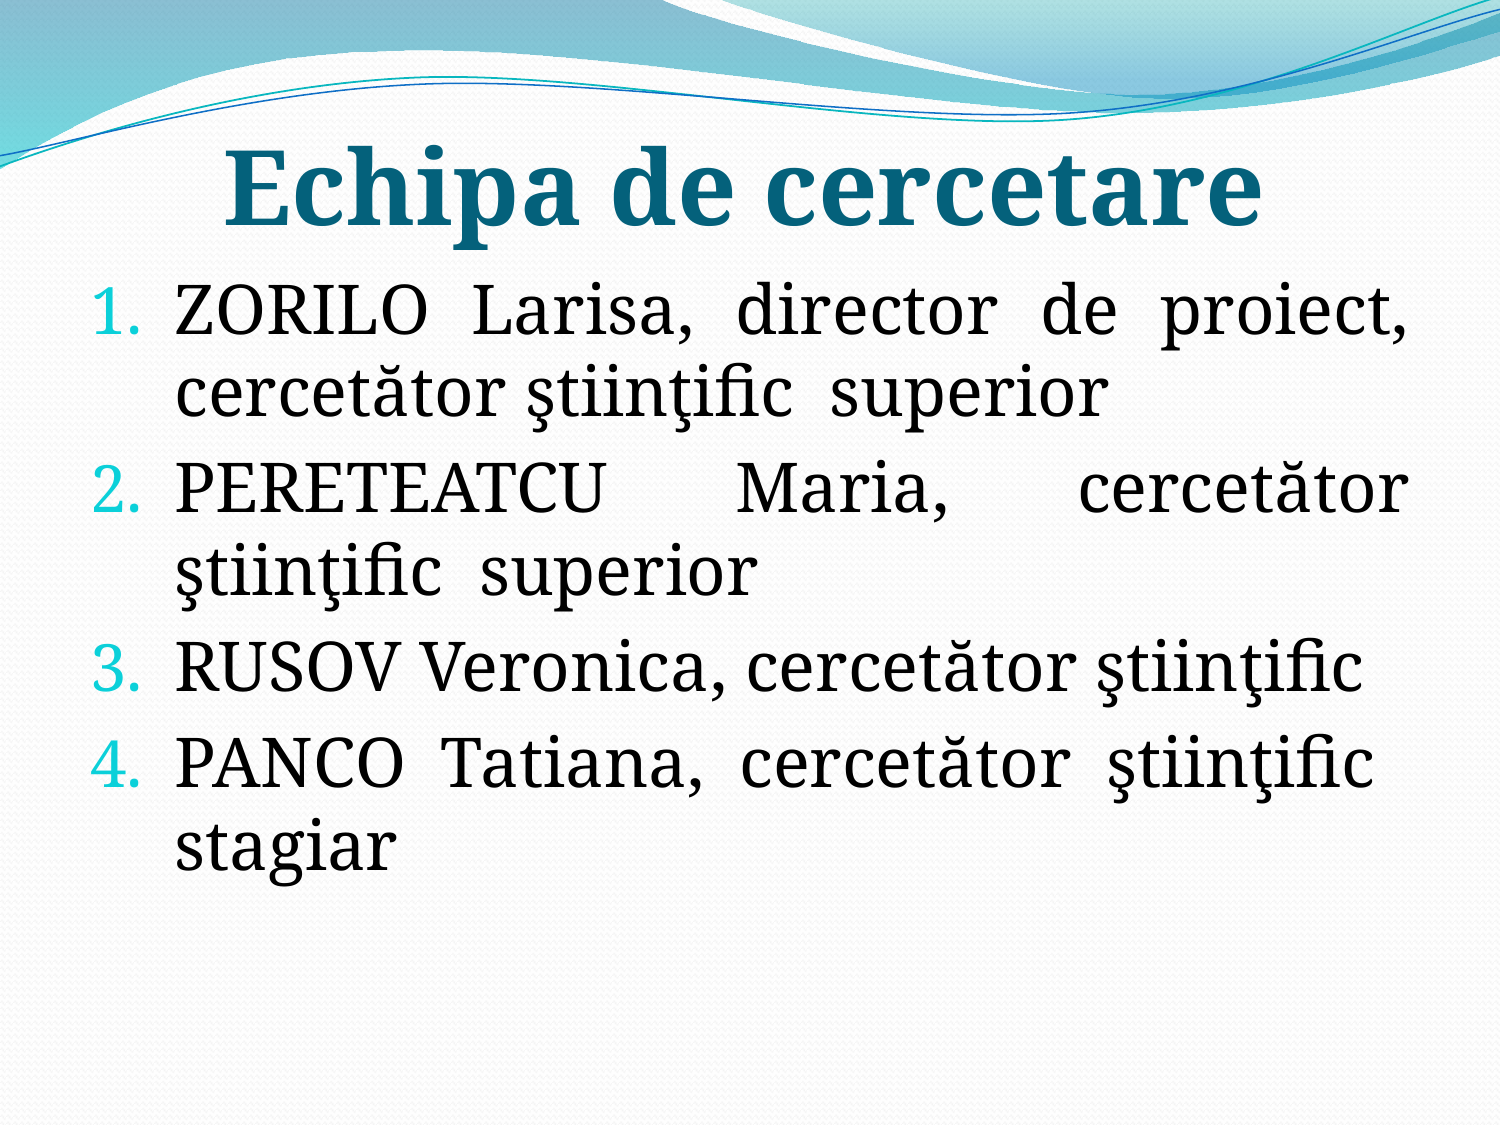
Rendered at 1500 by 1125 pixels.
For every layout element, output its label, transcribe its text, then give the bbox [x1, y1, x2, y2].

list ZORILO Larisa, director de proiect, cercetător ştiinţific superior PERETEATCU Maria, cercetător ştiinţific superior RUSOV Veronica, cercetător ştiinţific PANCO Tatiana, cercetător ştiinţific stagiar [74, 257, 1426, 1038]
title Echipa de cercetare [70, 58, 1421, 247]
